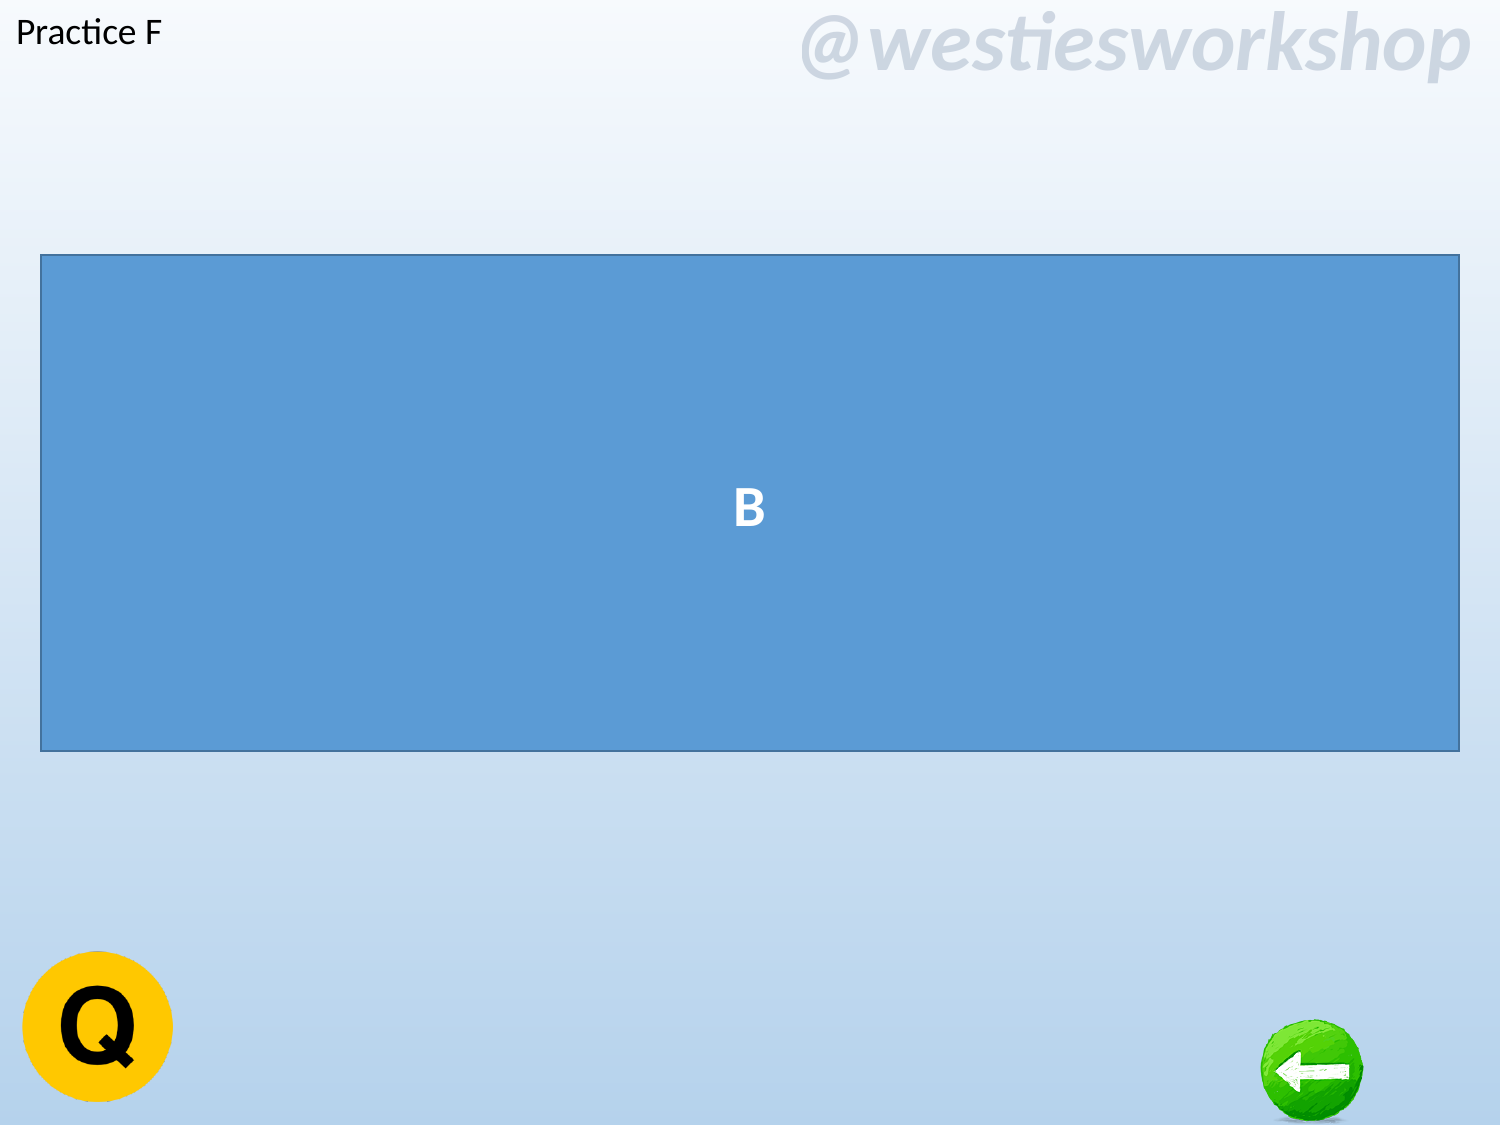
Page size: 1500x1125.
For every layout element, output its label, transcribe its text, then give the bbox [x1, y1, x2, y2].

text_box Practice F [1, 0, 178, 60]
picture [0, 928, 197, 1125]
picture [1258, 1019, 1365, 1125]
picture [41, 255, 1459, 751]
